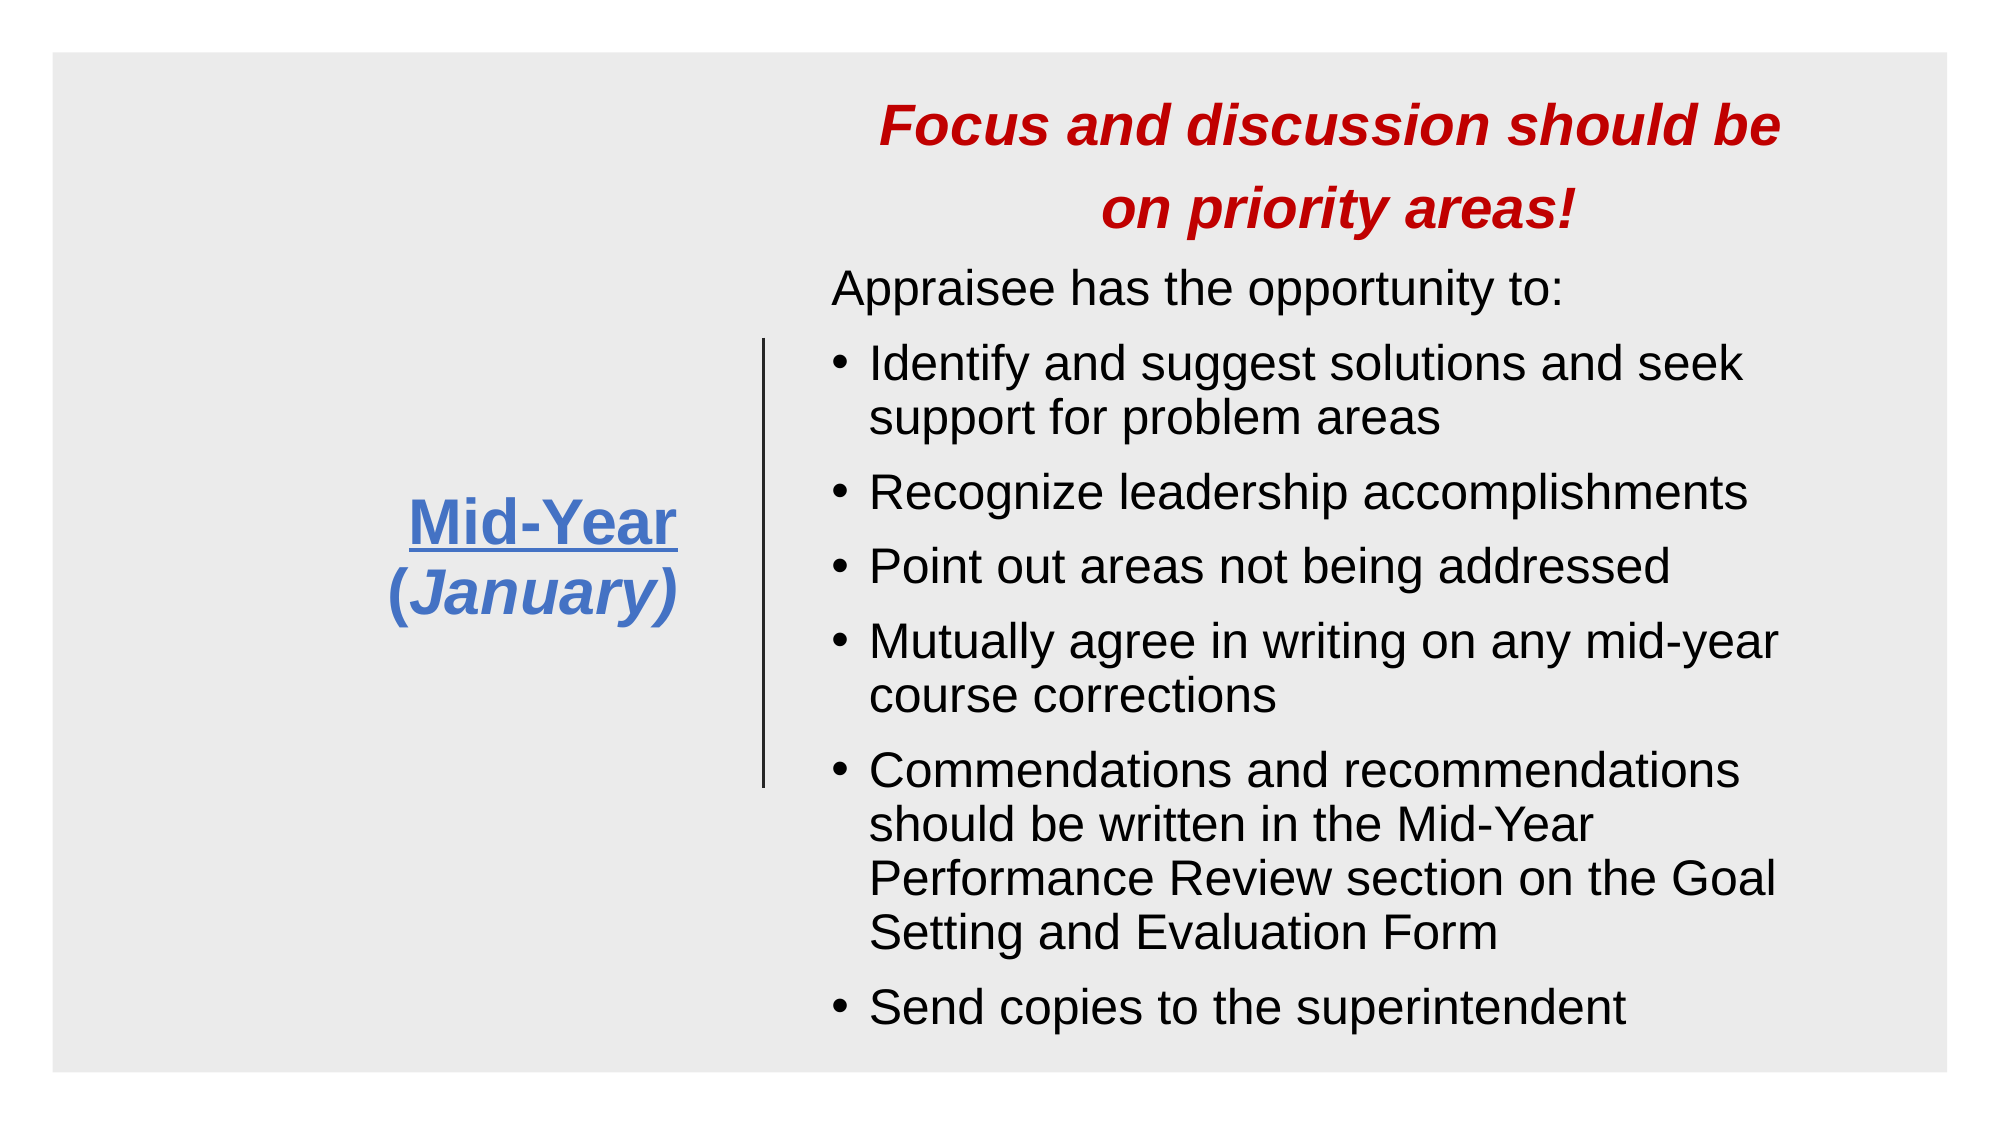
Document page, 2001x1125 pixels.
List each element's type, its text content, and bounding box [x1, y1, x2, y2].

list Focus and discussion should be on priority areas! Appraisee has the opportunity to: Identify and suggest solutions and seek support for problem areas Recognize leadership accomplishments Point out areas not being addressed Mutually agree in writing on any mid-year course corrections Commendations and recommendations should be written in the Mid-Year Performance Review section on the Goal Setting and Evaluation Form Send copies to the superintendent [816, 87, 1863, 1046]
title Mid-Year (January) [137, 158, 711, 967]
text_box [52, 51, 1948, 1073]
